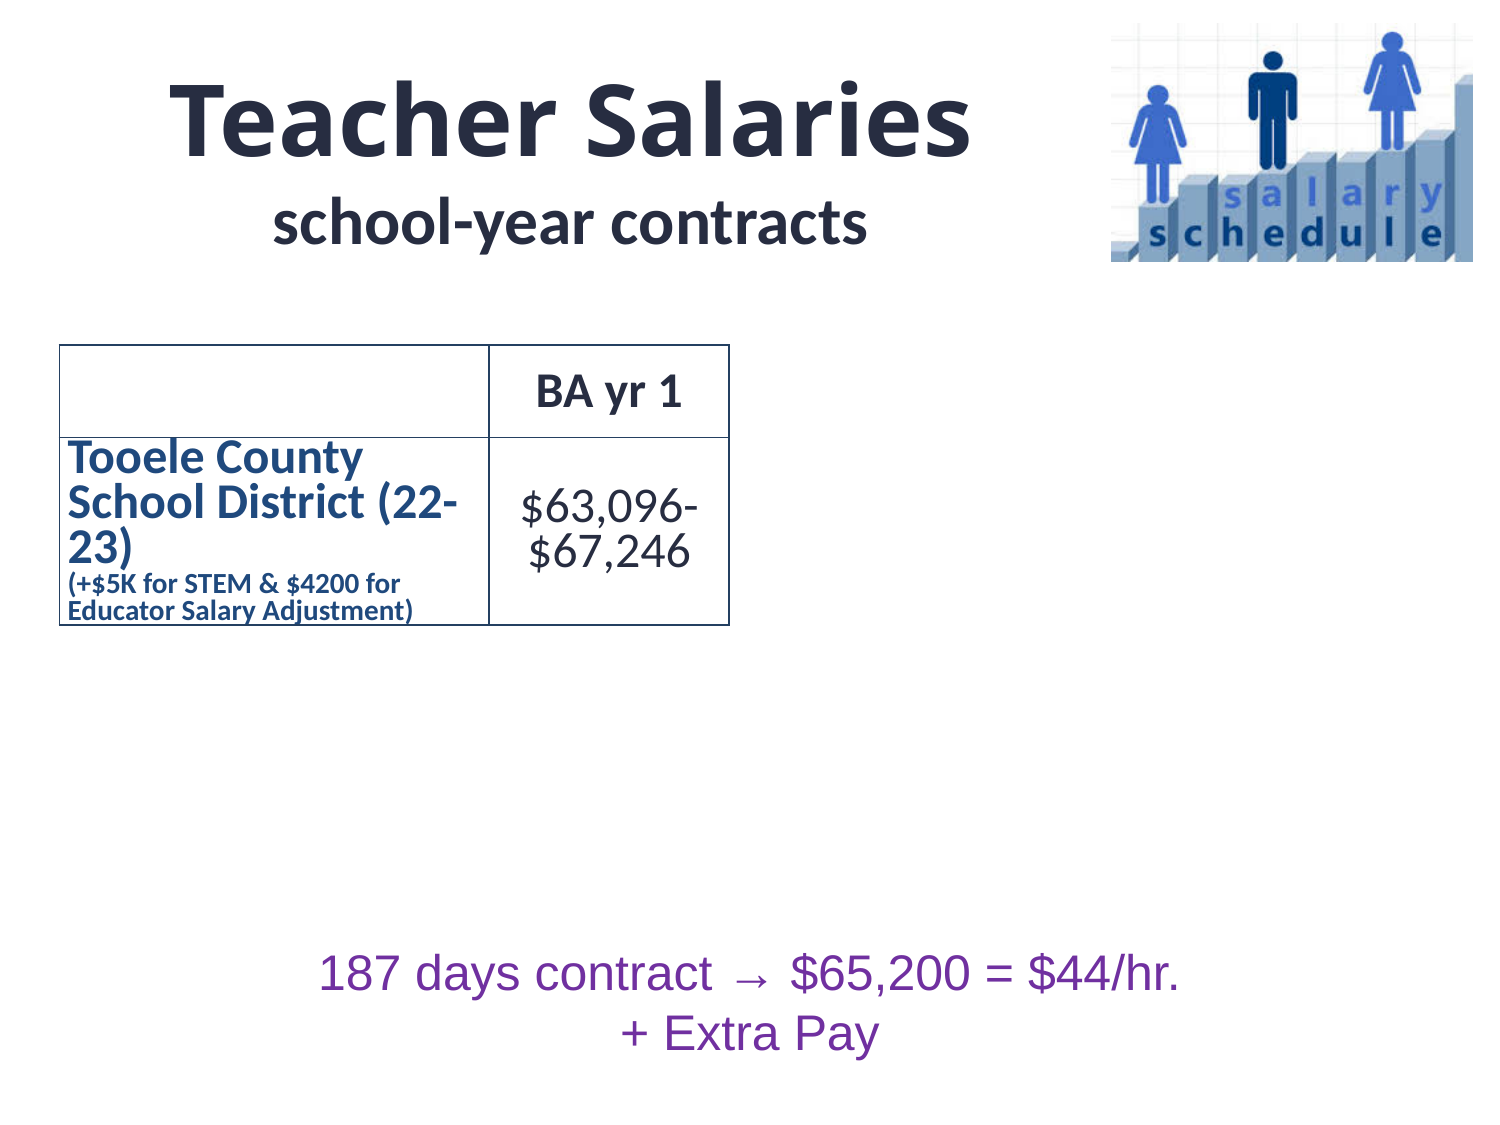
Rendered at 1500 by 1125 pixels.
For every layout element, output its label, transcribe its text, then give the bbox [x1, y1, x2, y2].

table_header BA yr 1 [490, 346, 728, 437]
text_box 187 days contract → $65,200 = $44/hr. + Extra Pay [100, 932, 1400, 1070]
table_cell $63,096-$67,246 [490, 438, 728, 624]
title Teacher Salaries school-year contracts [0, 32, 1142, 283]
table_cell Tooele County School District (22-23) (+$5K for STEM & $4200 for Educator Salary Adjustment) [60, 438, 488, 624]
table_header [60, 346, 488, 437]
picture [1111, 23, 1473, 262]
